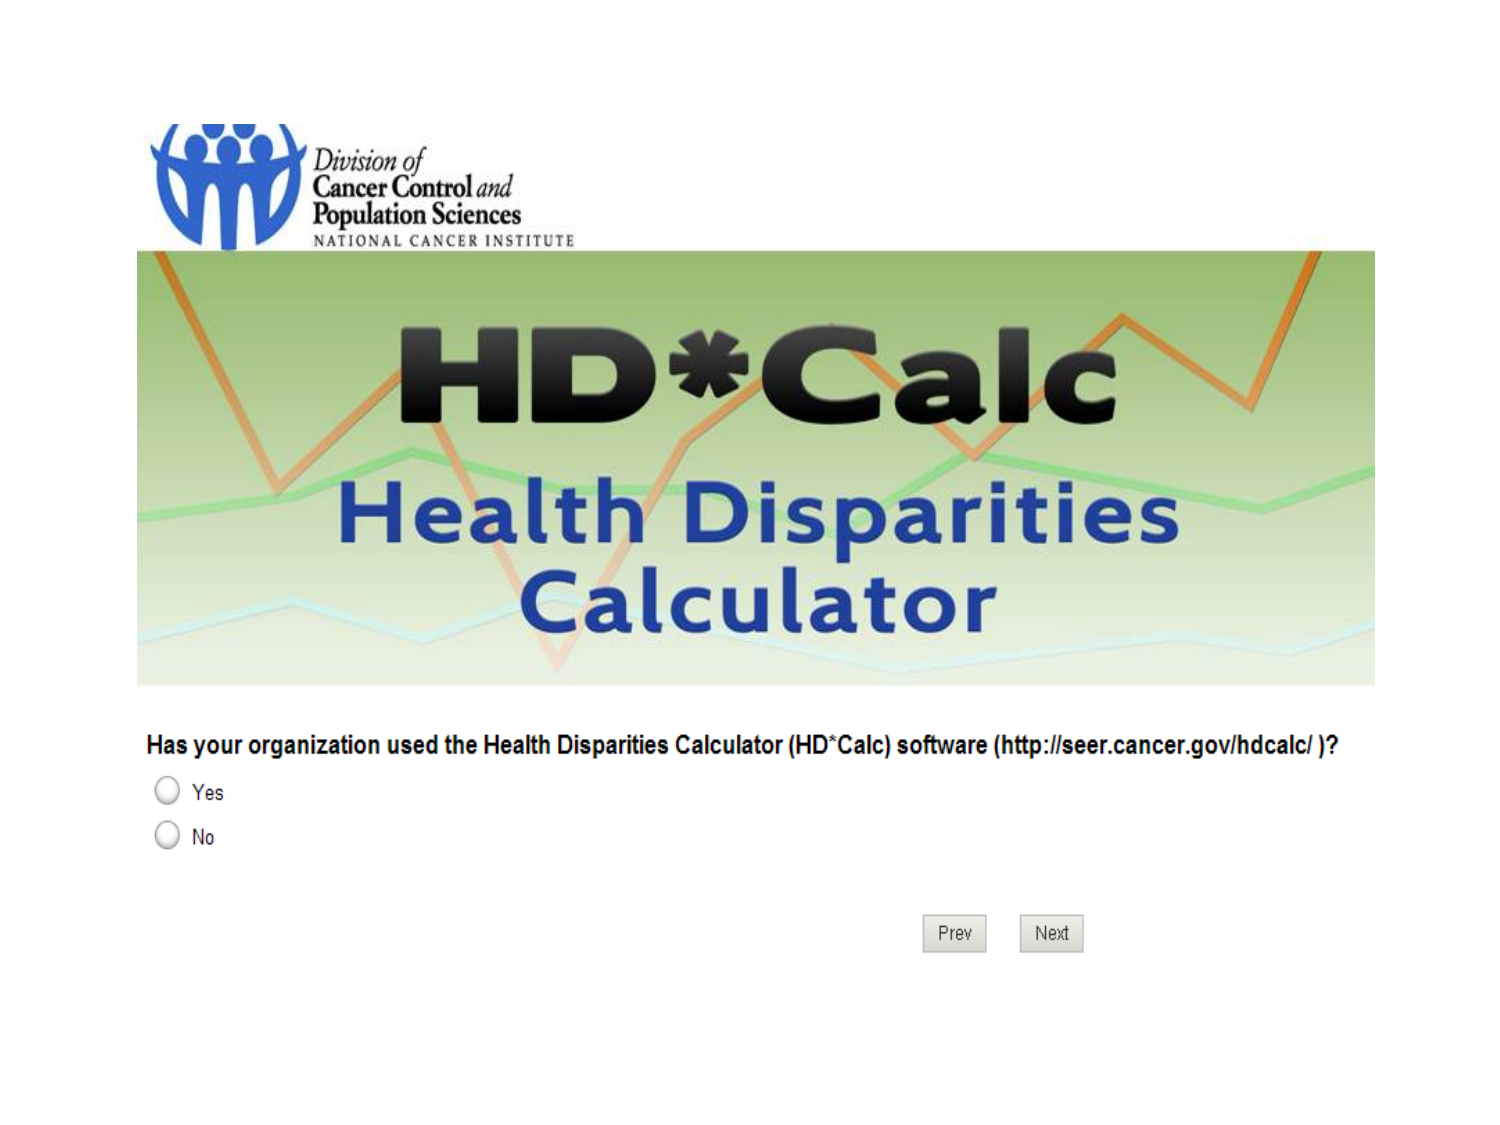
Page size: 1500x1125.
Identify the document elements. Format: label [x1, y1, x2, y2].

picture [137, 124, 1376, 988]
